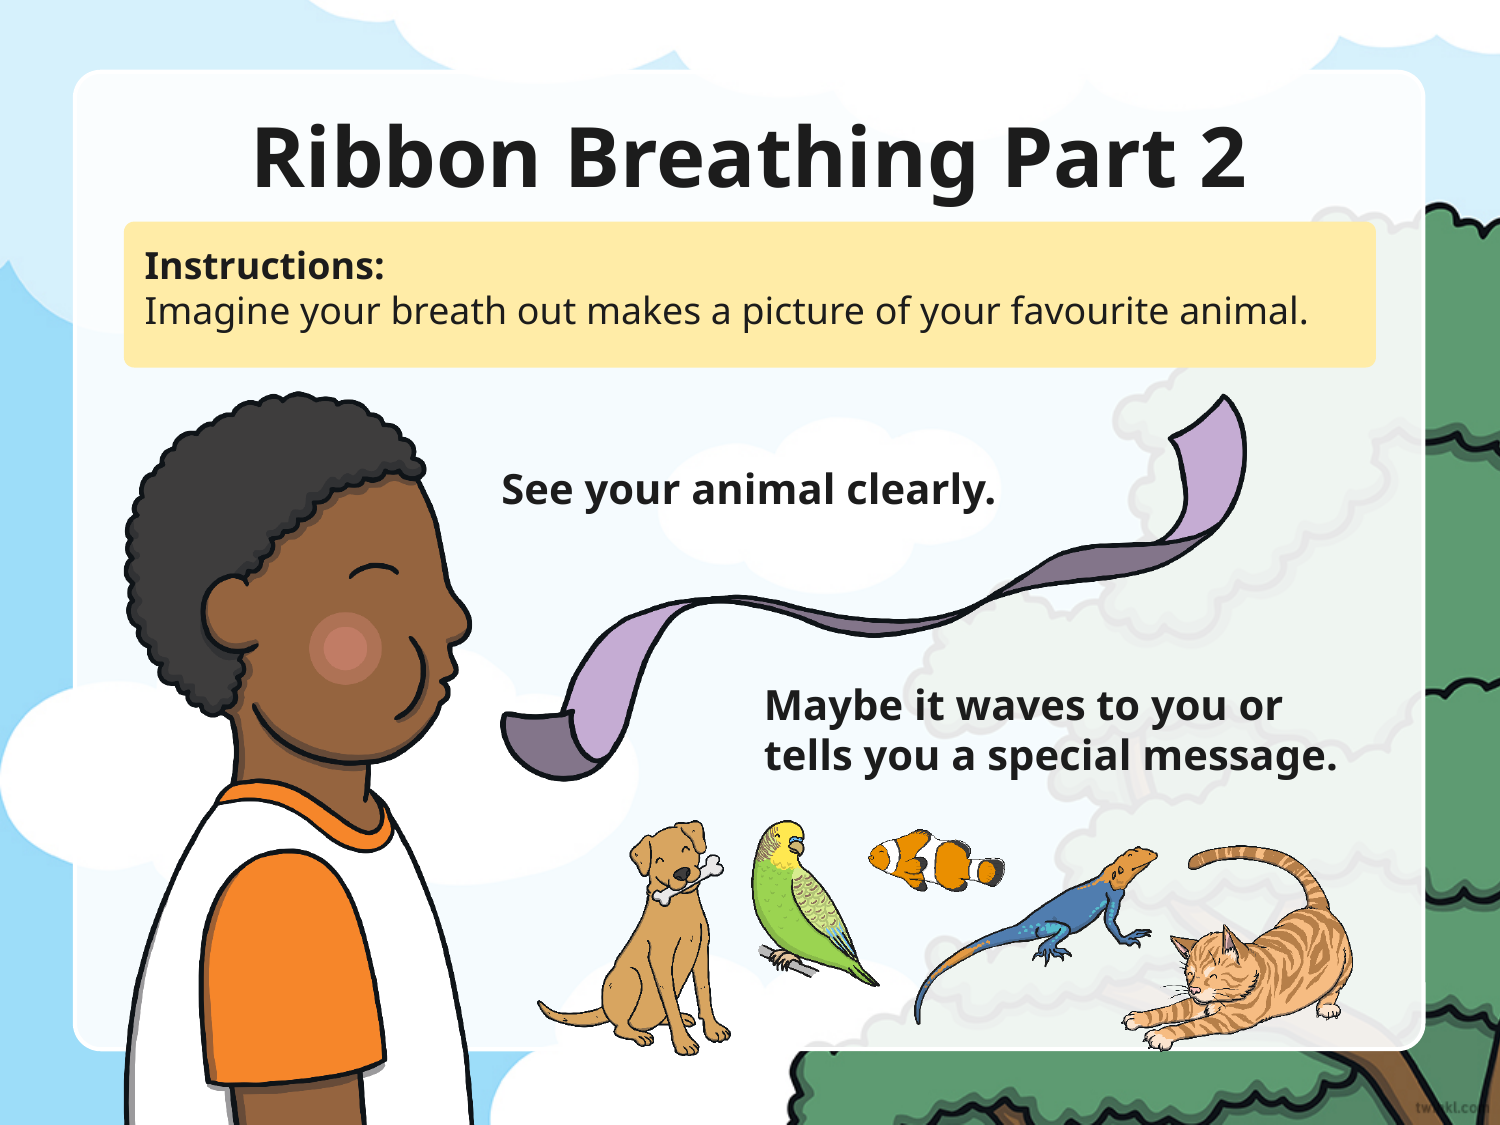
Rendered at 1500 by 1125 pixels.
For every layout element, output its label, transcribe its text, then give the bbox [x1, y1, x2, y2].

text_box Instructions: Imagine your breath out makes a picture of your favourite animal. [122, 220, 1378, 369]
text_box Maybe it waves to you or tells you a special message. [1270, 671, 1376, 787]
title Ribbon Breathing Part 2 [75, 78, 1424, 242]
picture [0, 0, 1500, 1125]
